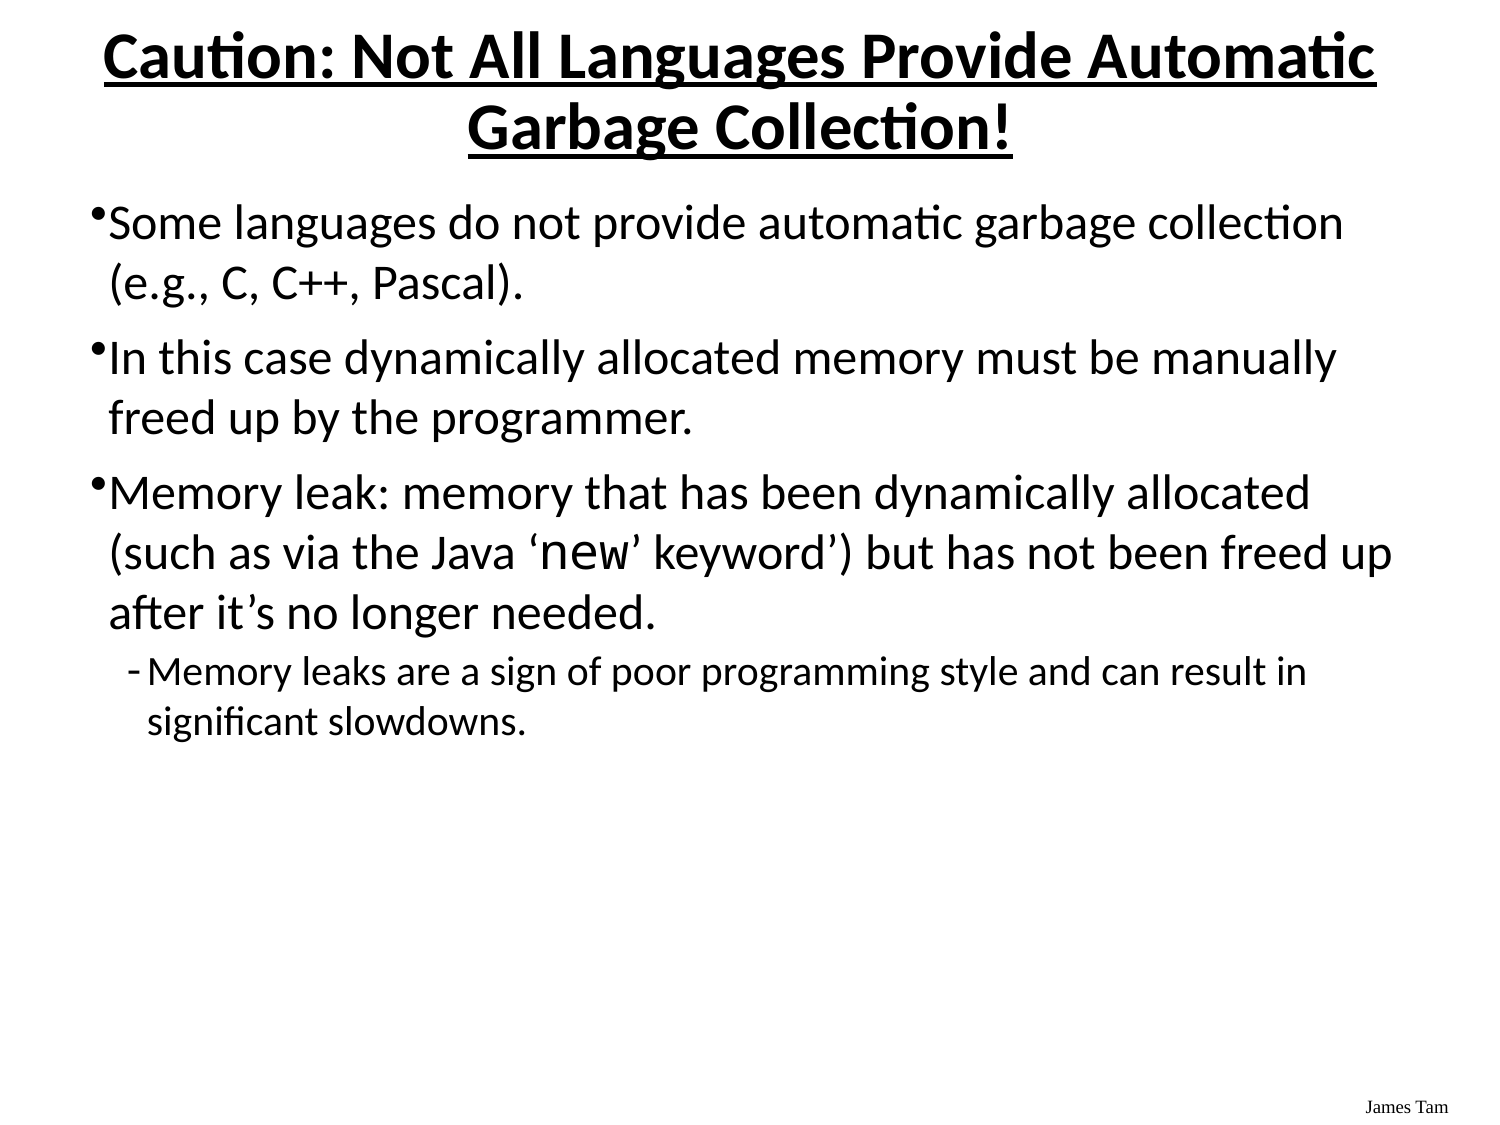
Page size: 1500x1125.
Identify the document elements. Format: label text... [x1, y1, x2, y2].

title Caution: Not All Languages Provide Automatic Garbage Collection! [70, 49, 1411, 136]
list Some languages do not provide automatic garbage collection (e.g., C, C++, Pascal). In this case dynamically allocated memory must be manually freed up by the programmer. Memory leak: memory that has been dynamically allocated (such as via the Java ‘new’ keyword’) but has not been freed up after it’s no longer needed. Memory leaks are a sign of poor programming style and can result in significant slowdowns. [75, 181, 1417, 1063]
